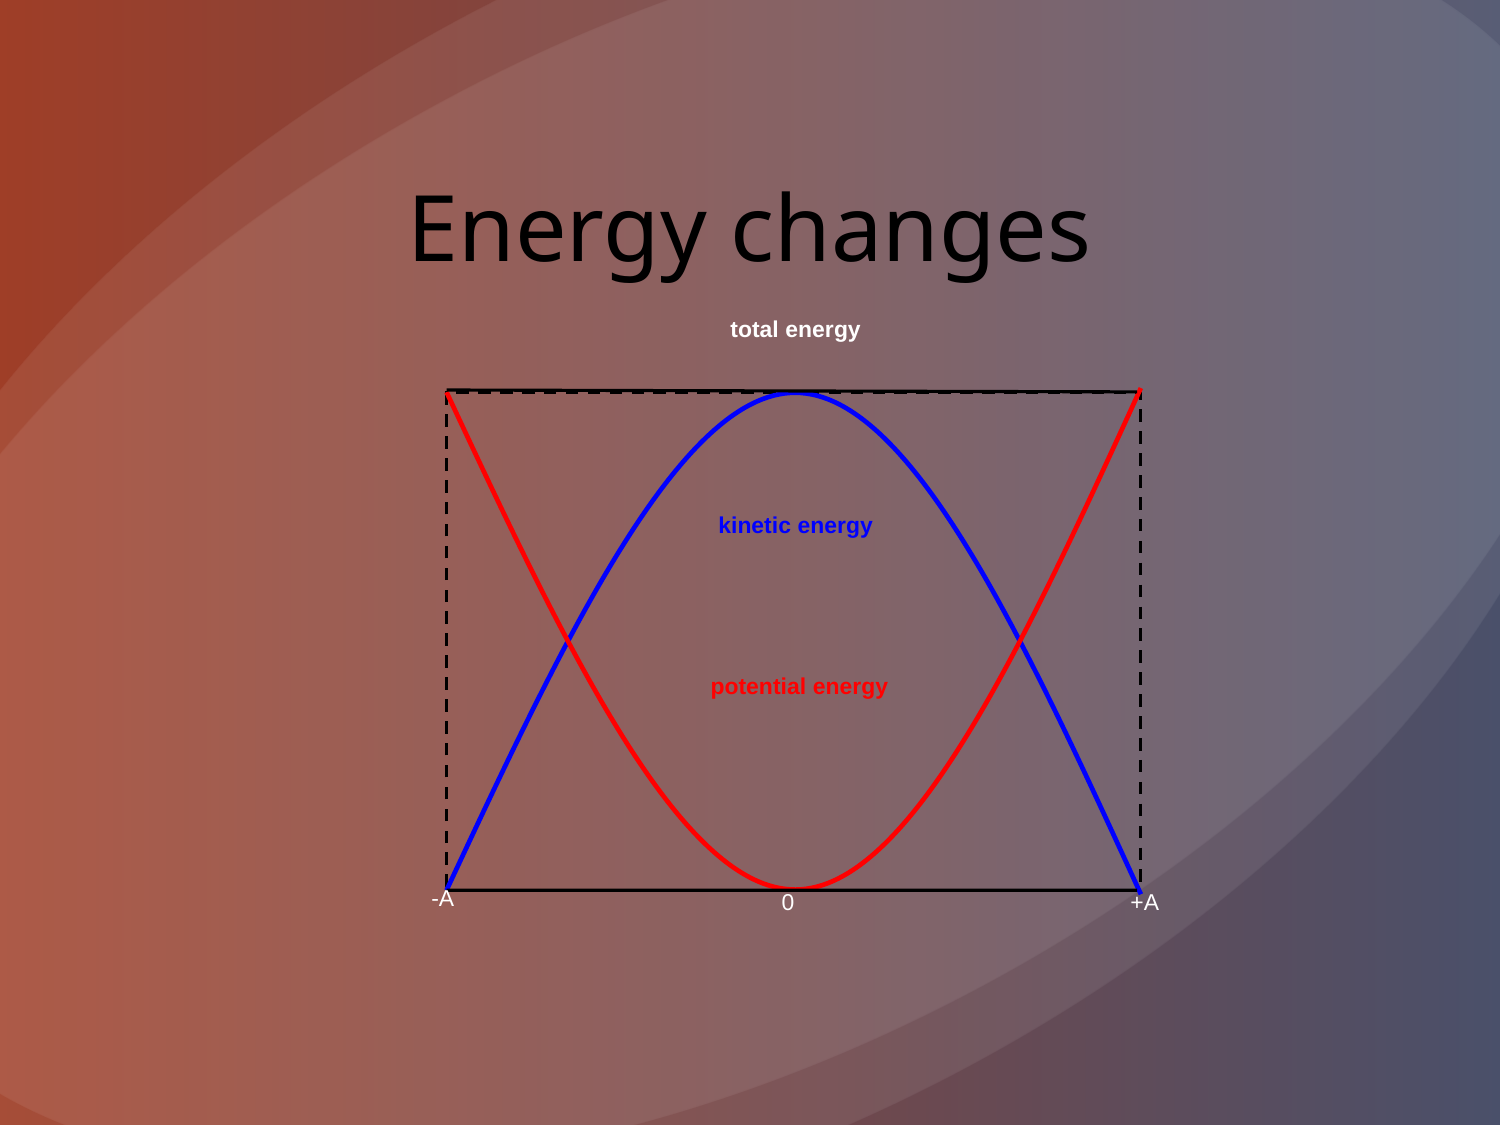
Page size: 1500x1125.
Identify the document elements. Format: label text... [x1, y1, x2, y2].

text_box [399, 311, 1188, 964]
picture [0, 0, 1500, 1125]
title Energy changes [283, 45, 1216, 288]
